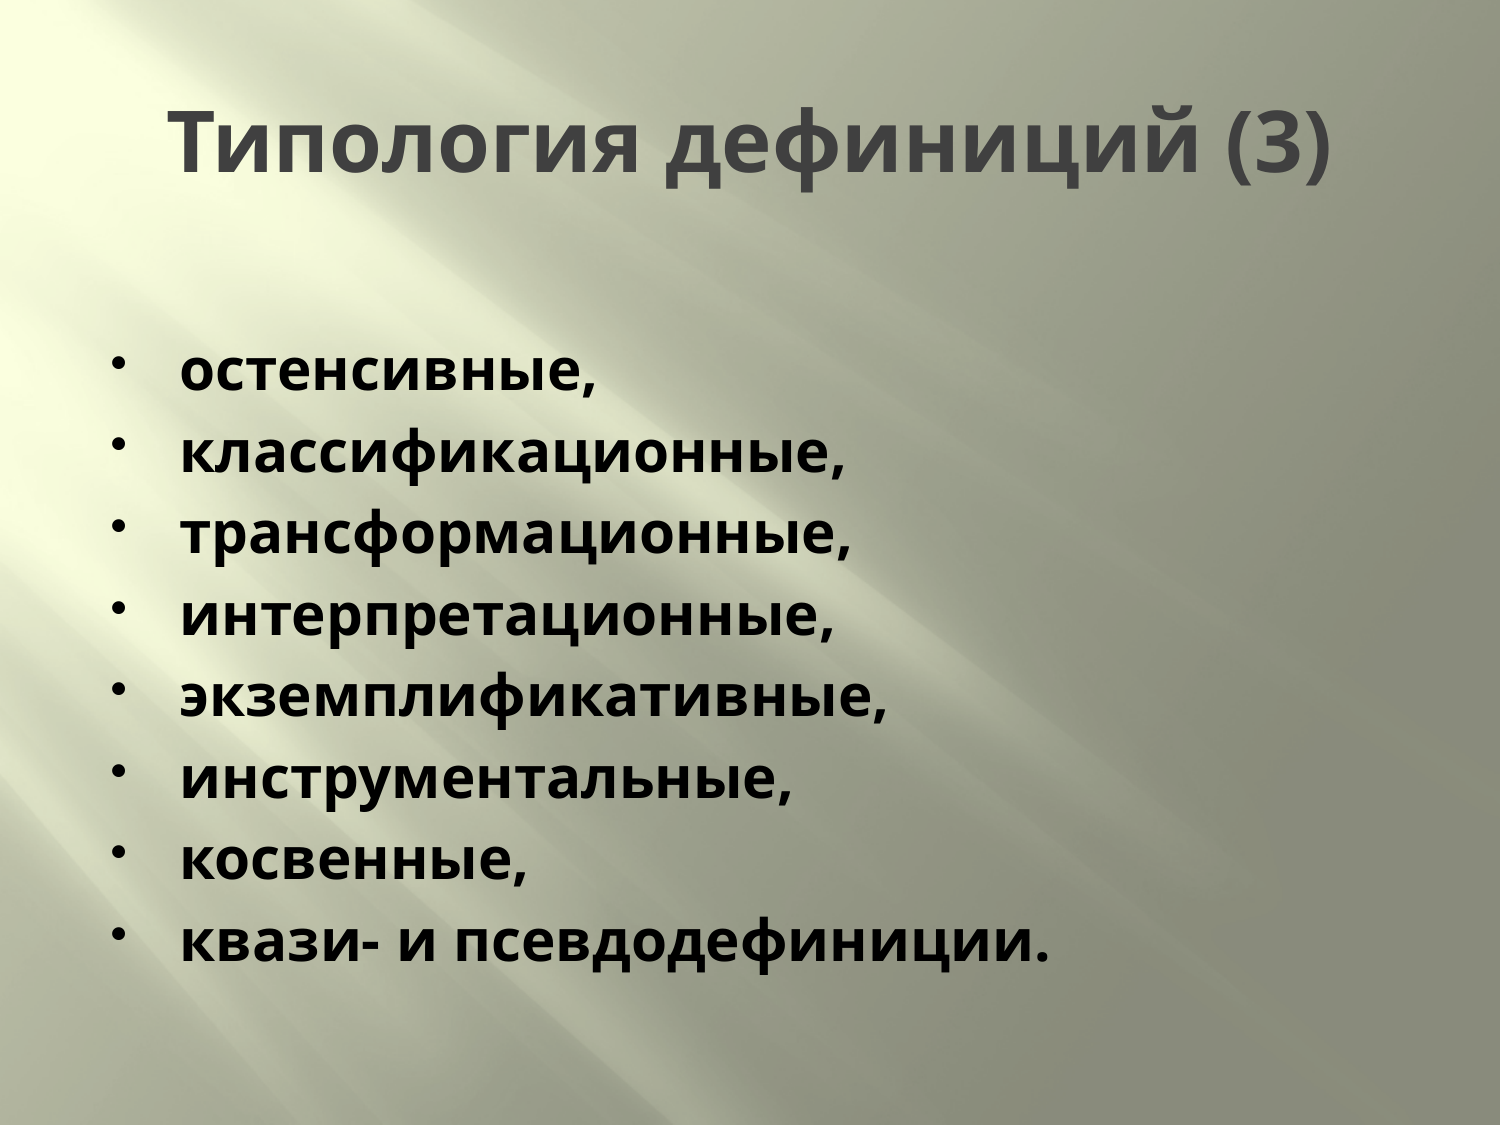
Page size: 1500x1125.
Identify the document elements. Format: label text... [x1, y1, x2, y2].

list остенсивные, классификационные, трансформационные, интерпретационные, экземплификативные, инструментальные, косвенные, квази- и псевдодефиниции. [75, 243, 1425, 1035]
title Типология дефиниций (3) [75, 45, 1425, 233]
